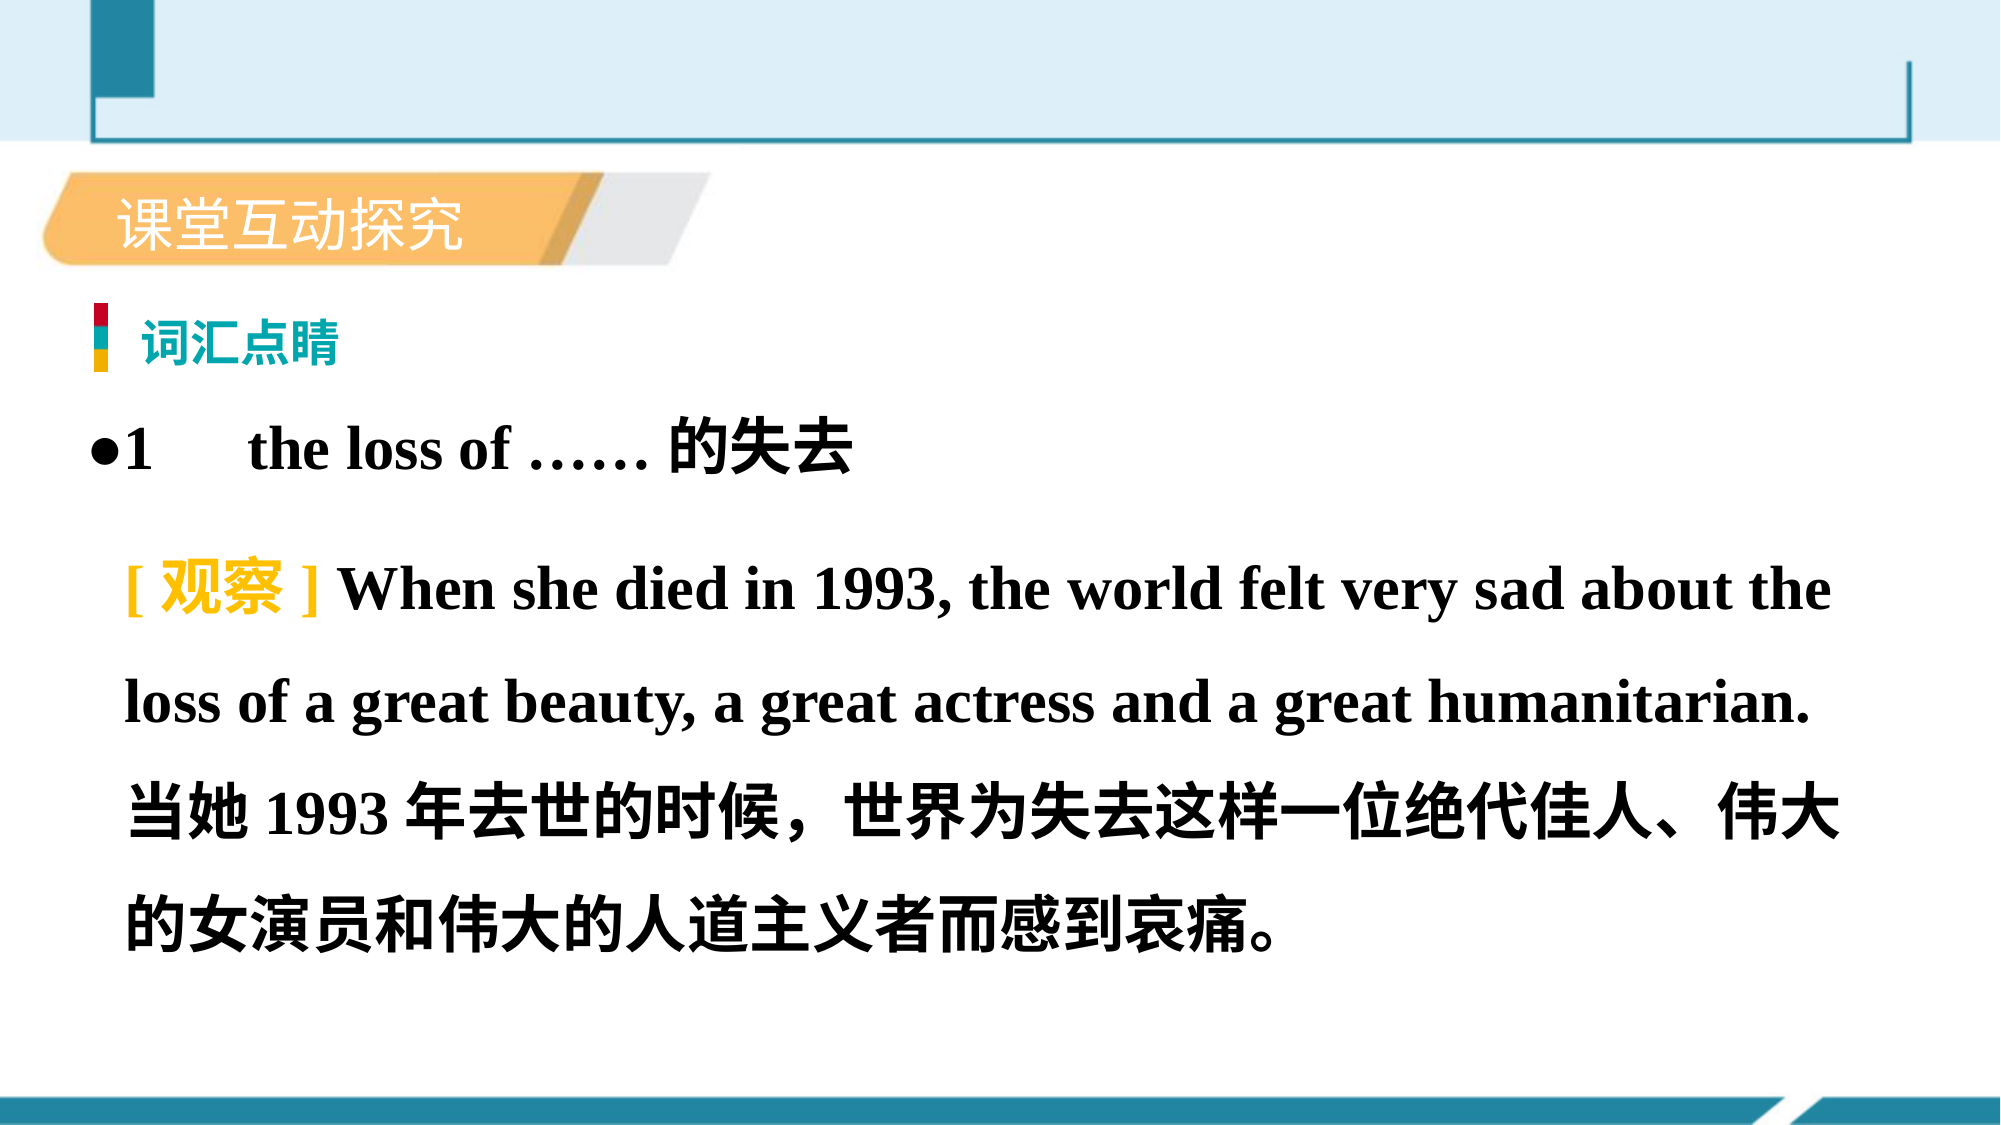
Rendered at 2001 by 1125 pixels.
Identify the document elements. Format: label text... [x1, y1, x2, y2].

picture [0, 0, 2001, 1125]
text_box [观察] When she died in 1993, the world felt very sad about the loss of a great beauty, a great actress and a great humanitarian. 当她1993年去世的时候，世界为失去这样一位绝代佳人、伟大的女演员和伟大的人道主义者而感到哀痛。 [110, 502, 1892, 968]
text_box ●1 the loss of ……的失去 [71, 362, 1924, 602]
text_box 词汇点睛 [125, 286, 367, 362]
